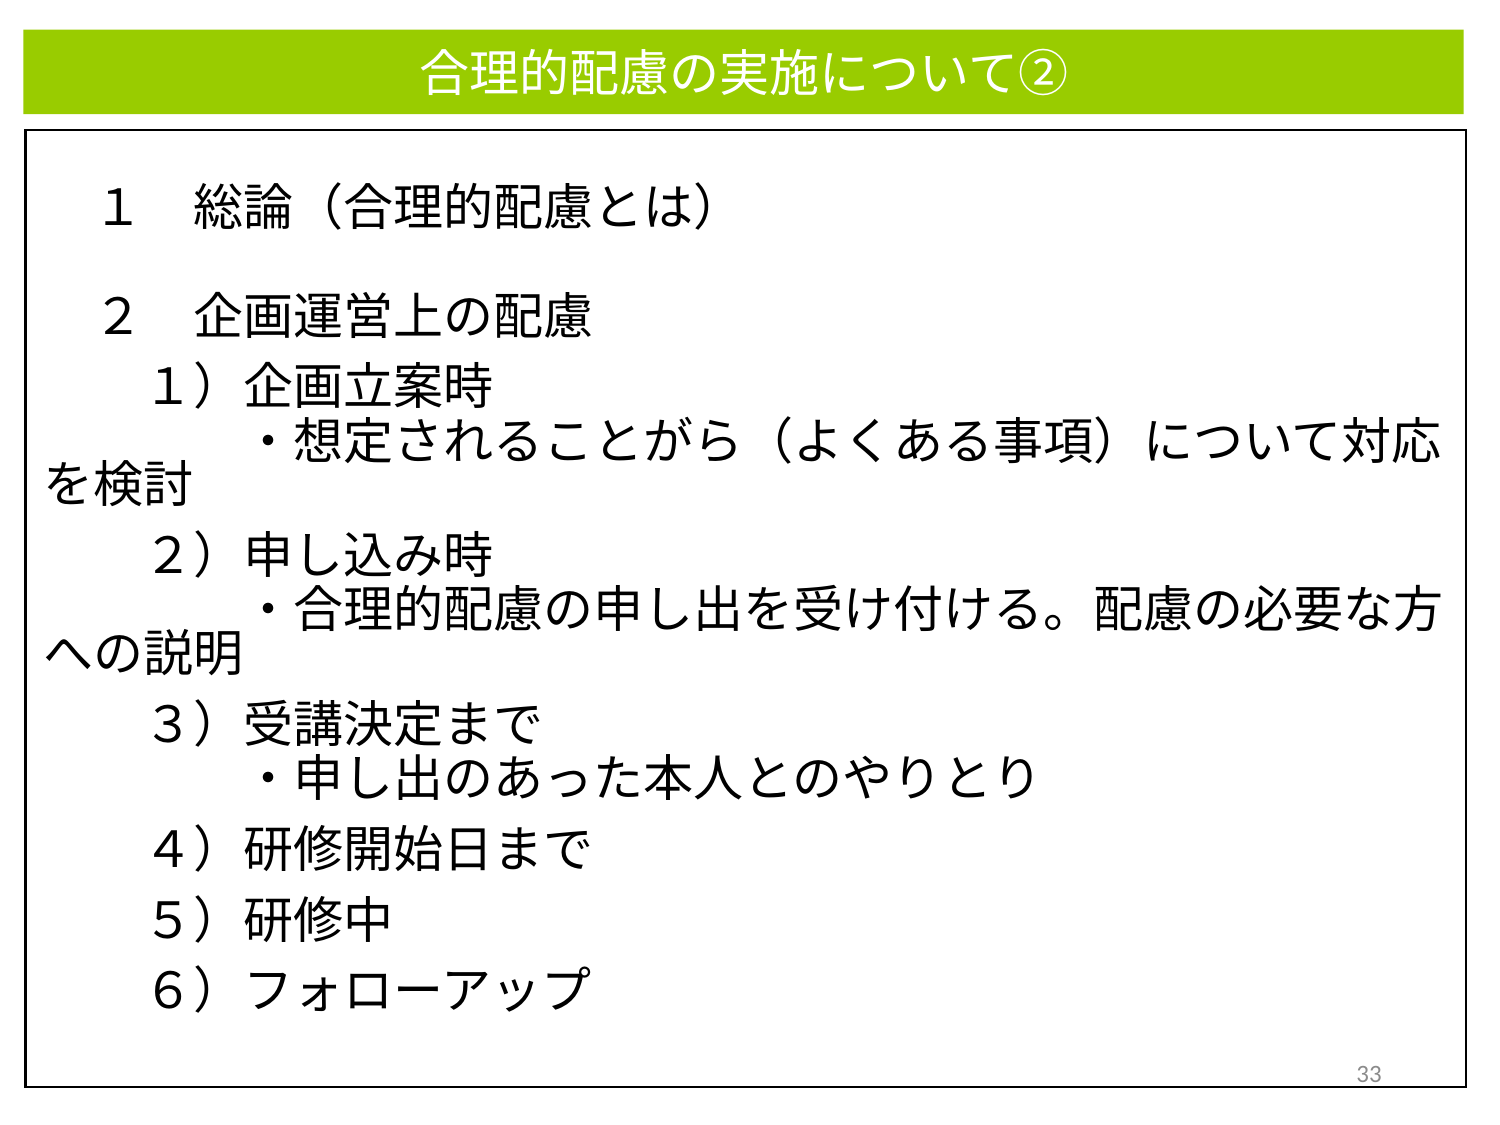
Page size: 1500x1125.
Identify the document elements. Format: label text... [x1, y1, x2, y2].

list １ 総論（合理的配慮とは） ２ 企画運営上の配慮 １）企画立案時 ・想定されることがら（よくある事項）について対応を検討 ２）申し込み時 ・合理的配慮の申し出を受け付ける。配慮の必要な方への説明 ３）受講決定まで ・申し出のあった本人とのやりとり ４）研修開始日まで ５）研修中 ６）フォローアップ [24, 129, 1467, 1088]
text_box 合理的配慮の実施について② [22, 29, 1465, 115]
slide_number 33 [1059, 1042, 1397, 1103]
